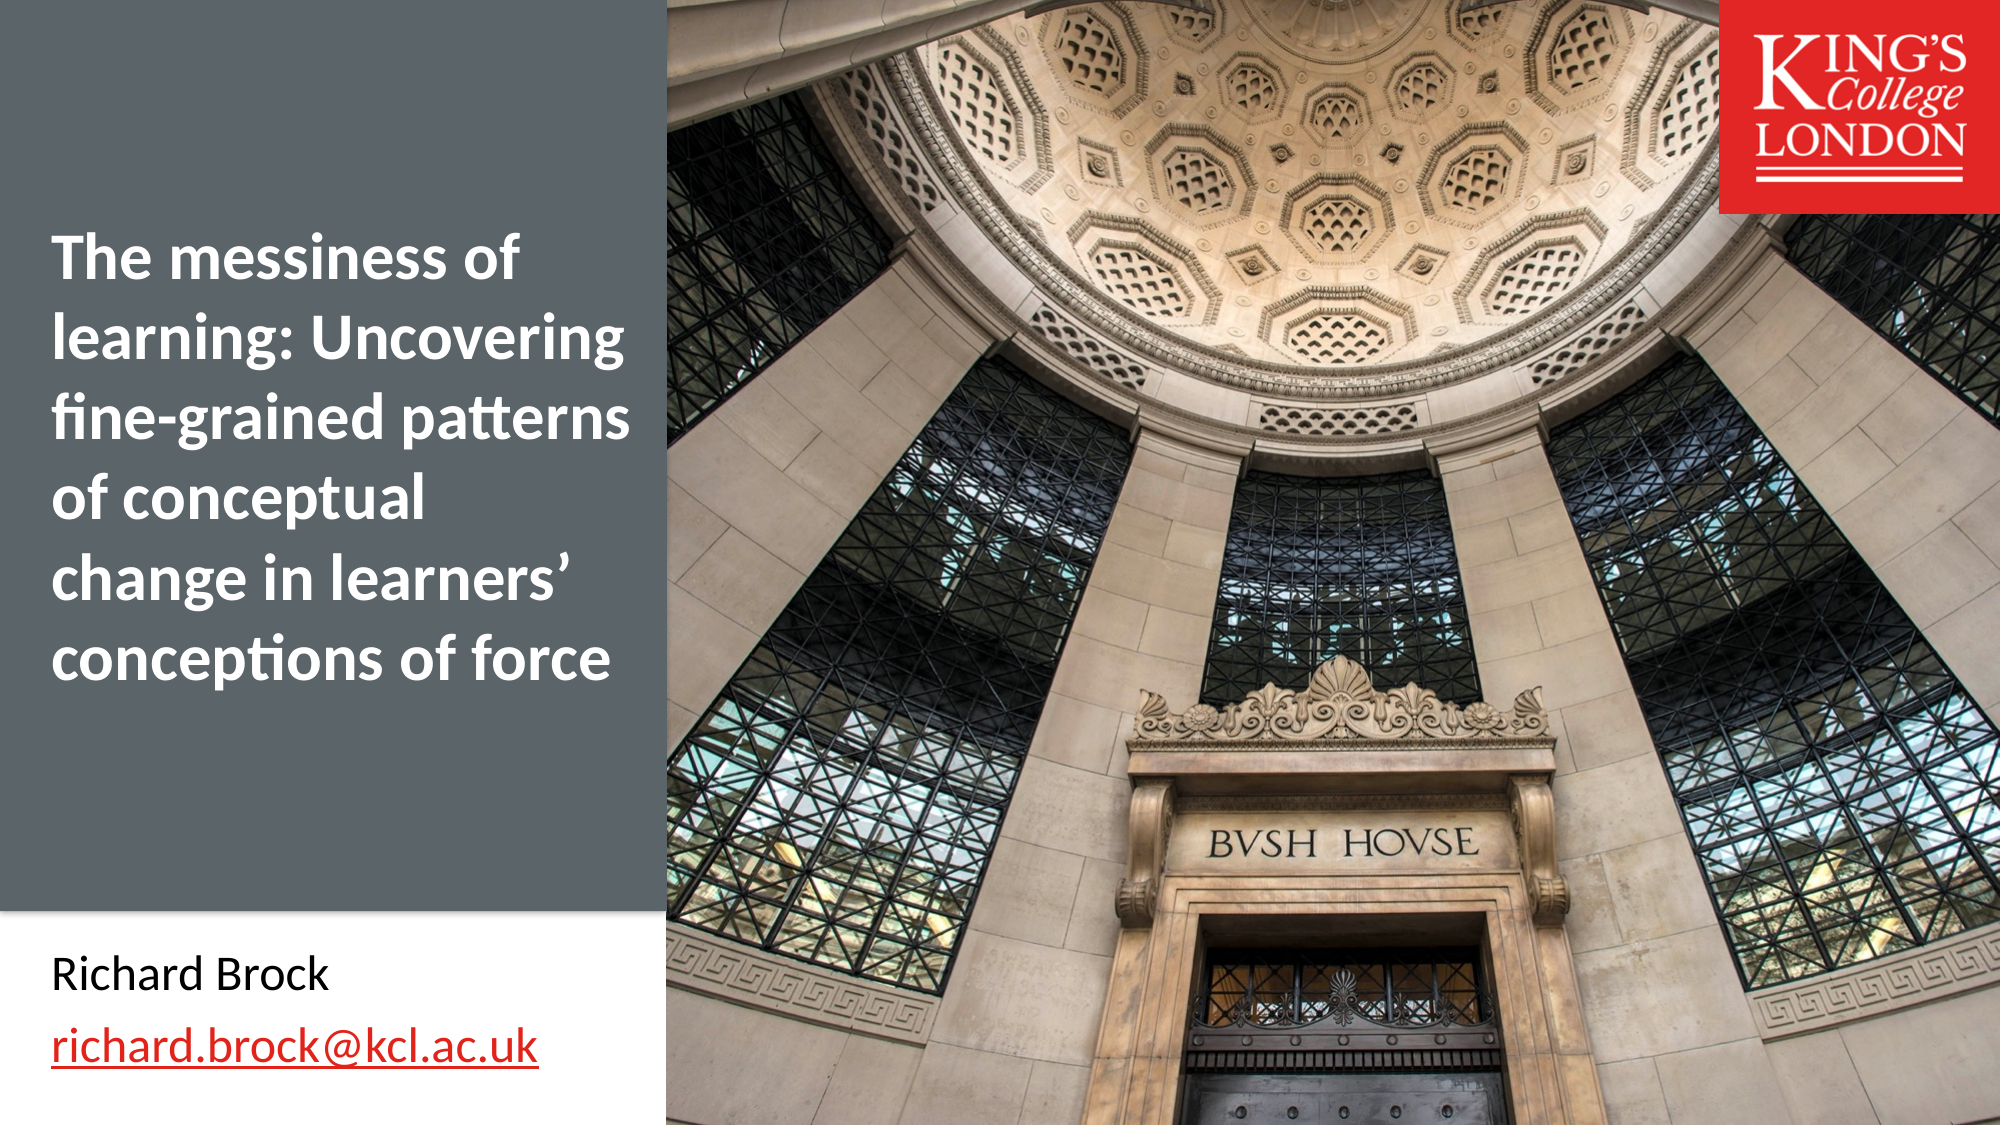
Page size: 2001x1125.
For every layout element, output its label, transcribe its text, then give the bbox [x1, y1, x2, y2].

title The messiness of learning: Uncovering fine-grained patterns of conceptual change in learners’ conceptions of force [50, 212, 634, 698]
subtitle Richard Brock richard.brock@kcl.ac.uk [50, 998, 634, 1125]
picture [666, 0, 2000, 1125]
